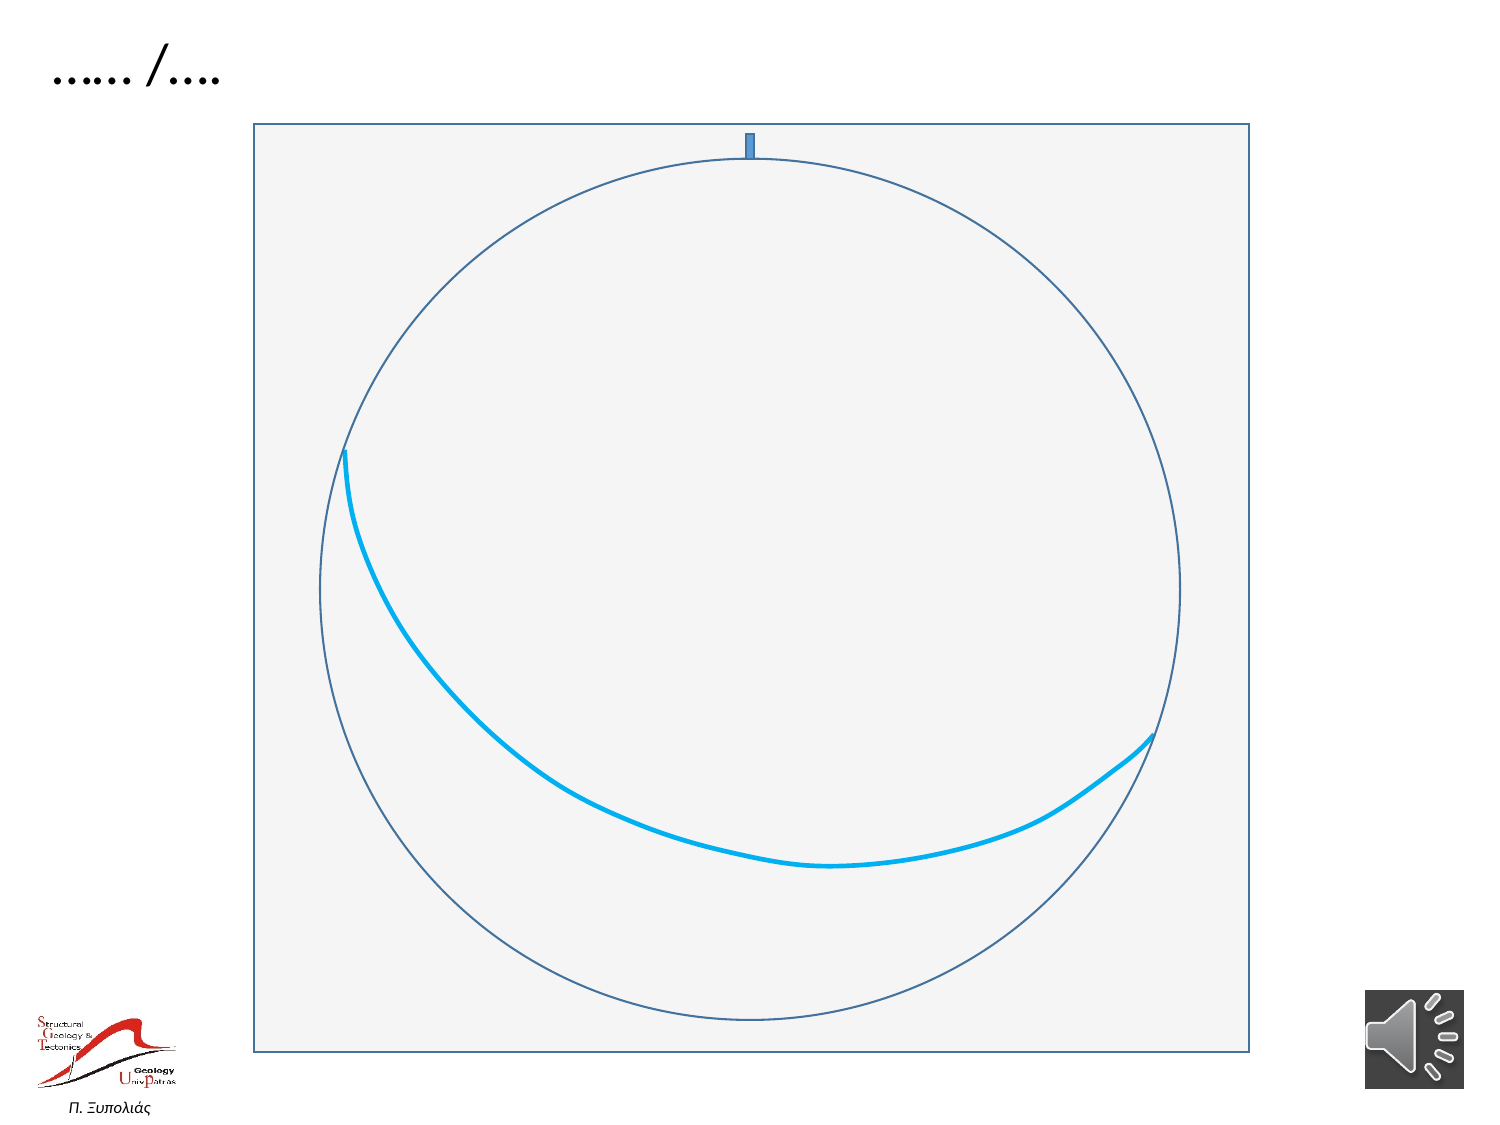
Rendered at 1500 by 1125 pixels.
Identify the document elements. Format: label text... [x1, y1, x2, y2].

text_box …… /…. [37, 18, 293, 104]
text_box Π. Ξυπολιάς [53, 1089, 176, 1125]
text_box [287, 90, 1216, 1086]
picture [37, 1016, 176, 1088]
picture [1364, 989, 1465, 1090]
